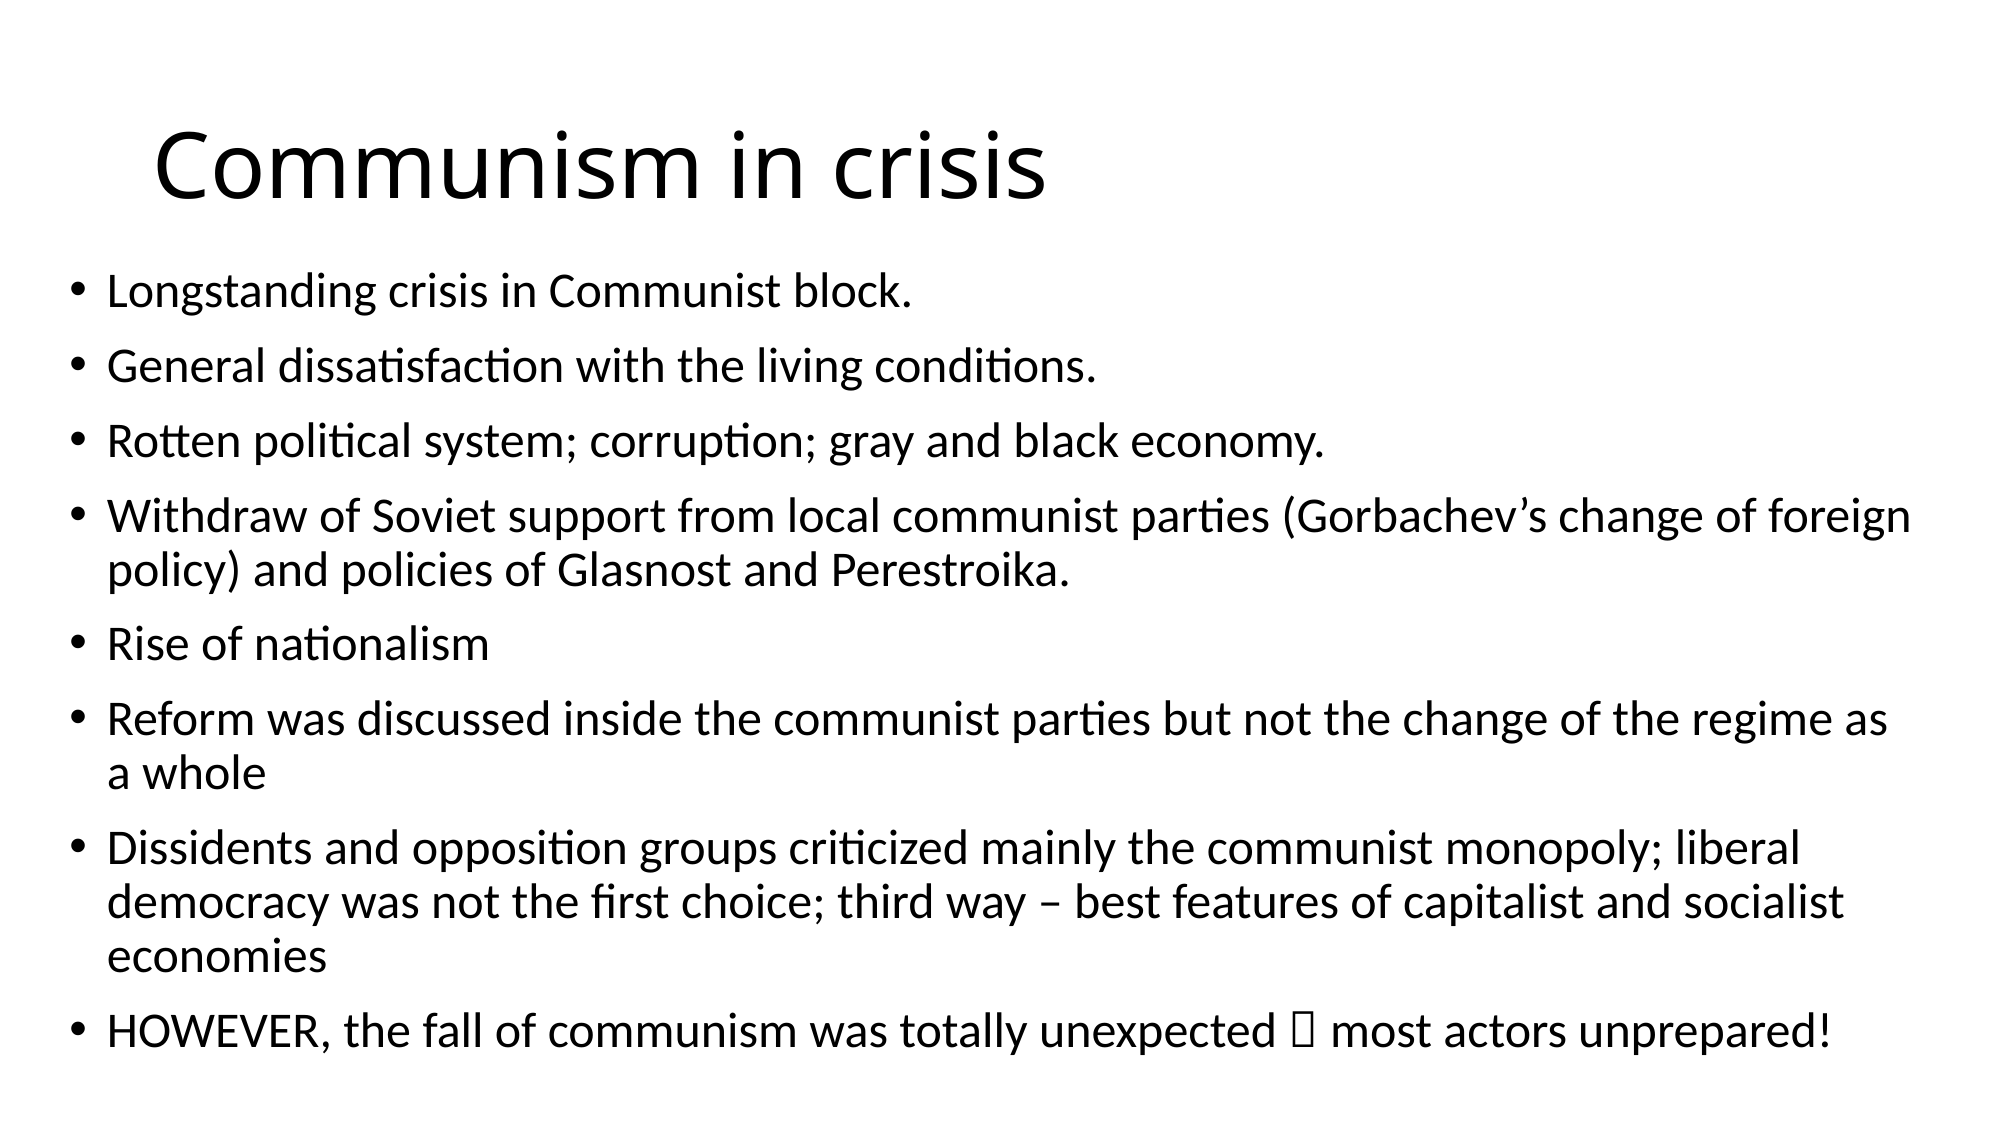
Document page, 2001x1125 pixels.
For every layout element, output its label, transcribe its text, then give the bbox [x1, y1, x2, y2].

title Communism in crisis [137, 59, 1863, 278]
list Longstanding crisis in Communist block. General dissatisfaction with the living conditions. Rotten political system; corruption; gray and black economy. Withdraw of Soviet support from local communist parties (Gorbachev’s change of foreign policy) and policies of Glasnost and Perestroika. Rise of nationalism Reform was discussed inside the communist parties but not the change of the regime as a whole Dissidents and opposition groups criticized mainly the communist monopoly; liberal democracy was not the first choice; third way – best features of capitalist and socialist economies HOWEVER, the fall of communism was totally unexpected  most actors unprepared! [54, 256, 1932, 1107]
